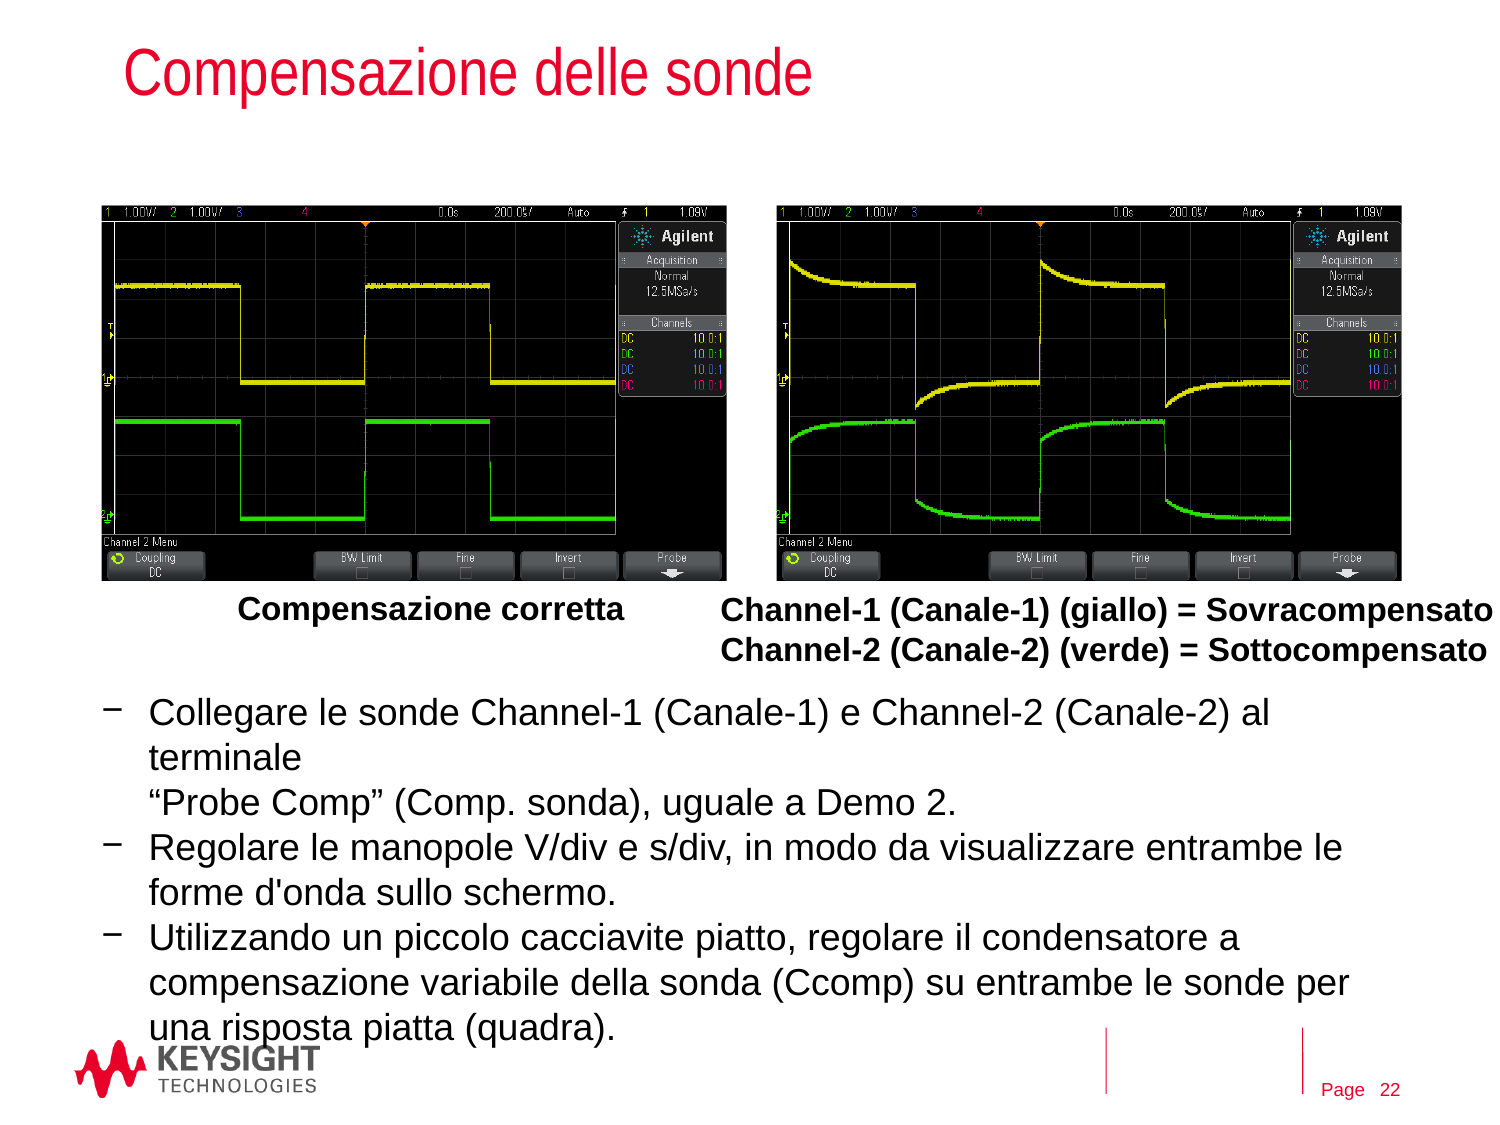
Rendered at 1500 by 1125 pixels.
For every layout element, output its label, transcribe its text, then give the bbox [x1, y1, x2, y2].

picture [101, 204, 727, 581]
slide_number 22 [1379, 1065, 1425, 1100]
picture [776, 204, 1402, 581]
title Compensazione delle sonde [123, 24, 1304, 110]
list Collegare le sonde Channel-1 (Canale-1) e Channel-2 (Canale-2) al terminale “Probe Comp” (Comp. sonda), uguale a Demo 2. Regolare le manopole V/div e s/div, in modo da visualizzare entrambe le forme d'onda sullo schermo. Utilizzando un piccolo cacciavite piatto, regolare il condensatore a compensazione variabile della sonda (Ccomp) su entrambe le sonde per una risposta piatta (quadra). [101, 687, 1402, 1013]
picture [73, 1040, 320, 1098]
text_box Compensazione corretta [222, 589, 641, 635]
text_box Channel-1 (Canale-1) (giallo) = Sovracompensato Channel-2 (Canale-2) (verde) = Sottocompensato [705, 580, 1500, 676]
